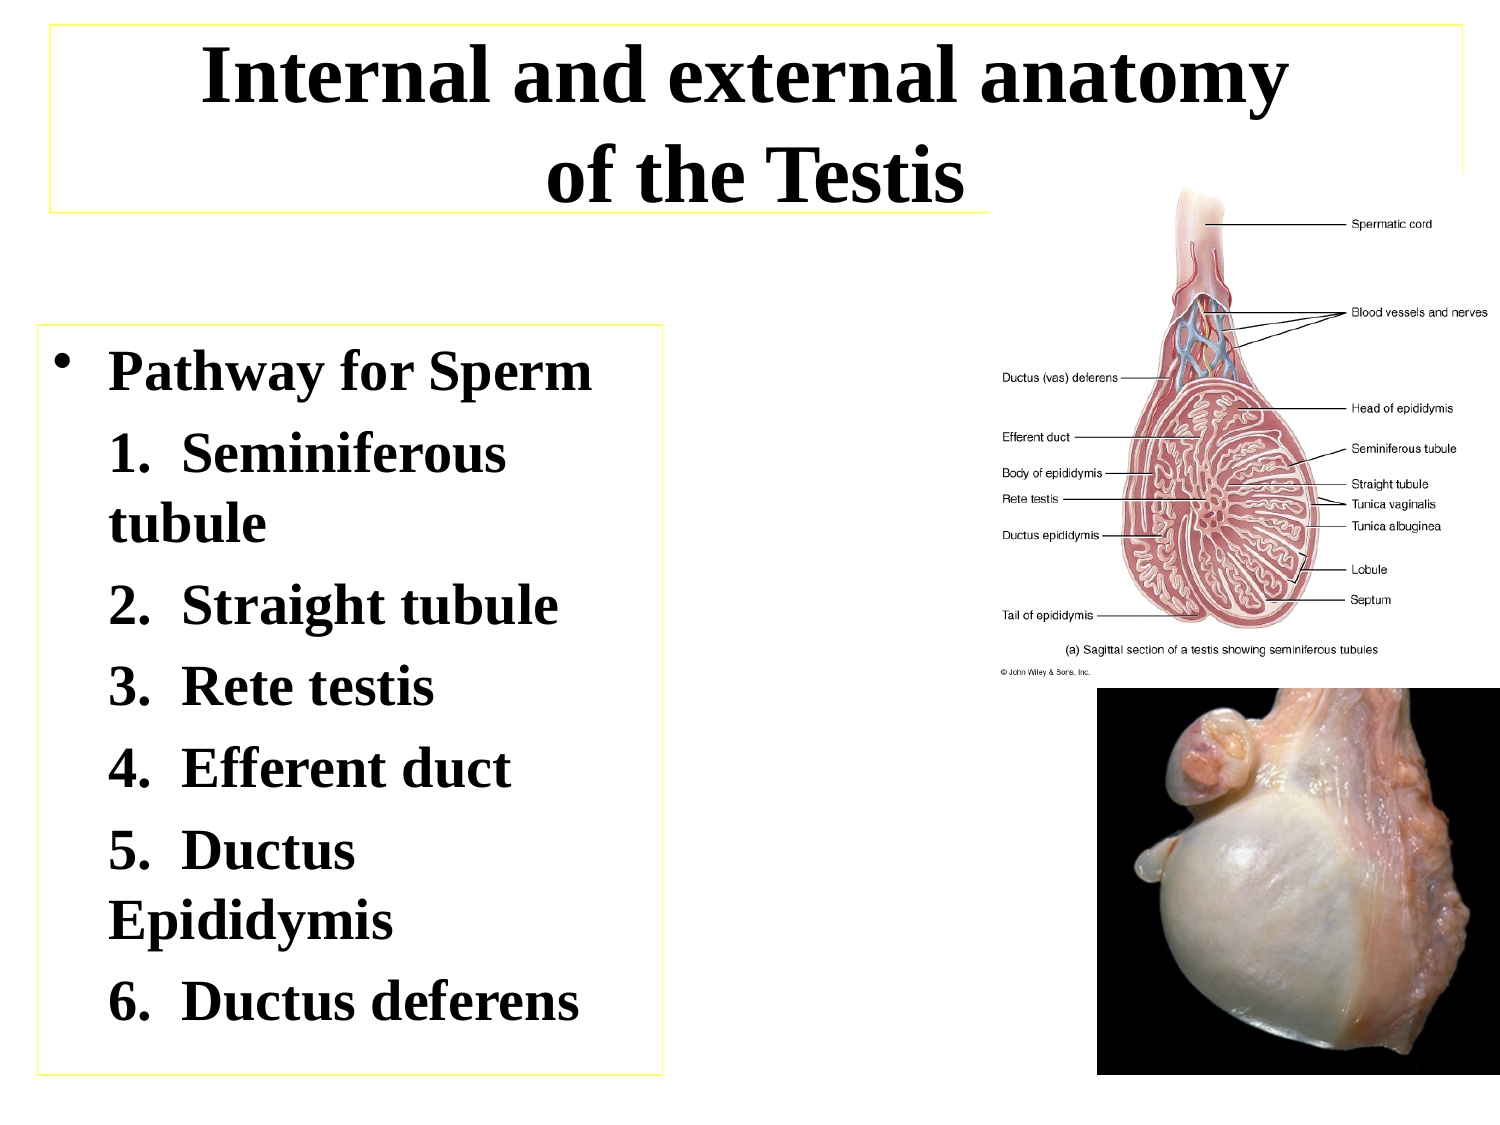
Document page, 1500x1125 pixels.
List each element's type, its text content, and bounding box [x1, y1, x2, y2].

list Pathway for Sperm 1. Seminiferous tubule 2. Straight tubule 3. Rete testis 4. Efferent duct 5. Ductus Epididymis 6. Ductus deferens [37, 324, 663, 1076]
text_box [1097, 695, 1500, 1076]
title Internal and external anatomy of the Testis [49, 24, 1463, 213]
picture [987, 174, 1500, 688]
